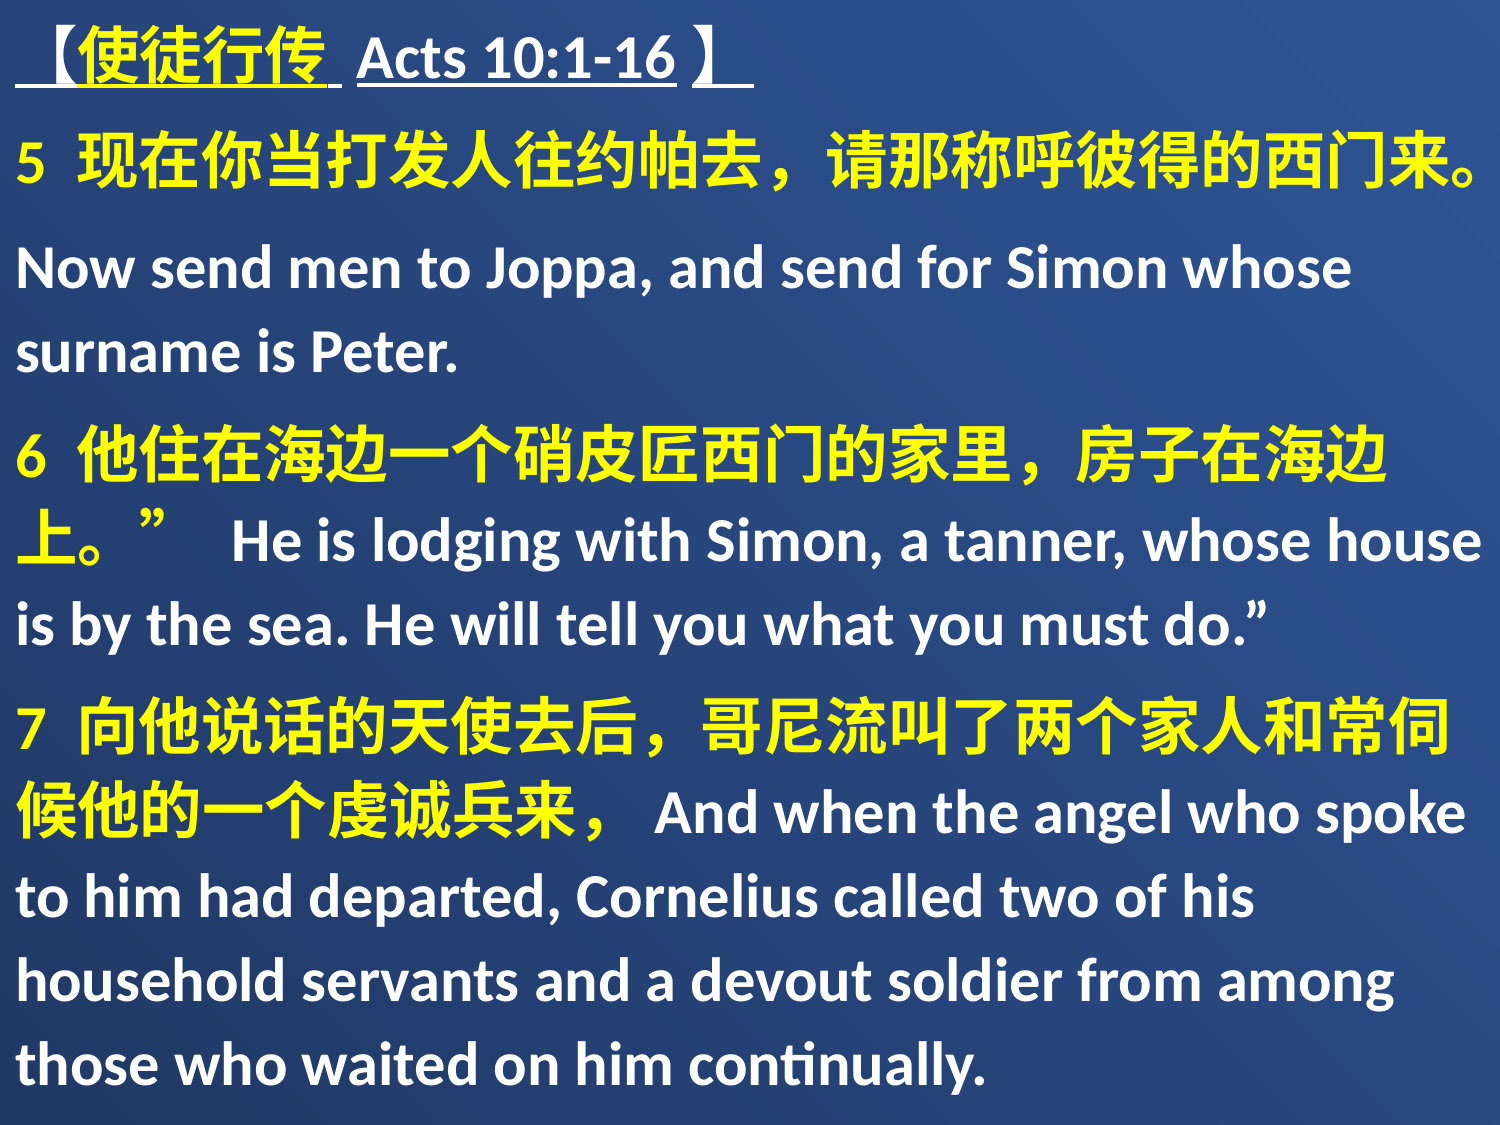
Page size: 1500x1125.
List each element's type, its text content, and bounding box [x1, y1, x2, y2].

subtitle 【使徒行传 Acts 10:1-16】 5 现在你当打发人往约帕去，请那称呼彼得的西门来。 Now send men to Joppa, and send for Simon whose surname is Peter. 6 他住在海边一个硝皮匠西门的家里，房子在海边上。” He is lodging with Simon, a tanner, whose house is by the sea. He will tell you what you must do.” 7 向他说话的天使去后，哥尼流叫了两个家人和常伺候他的一个虔诚兵来，And when the angel who spoke to him had departed, Cornelius called two of his household servants and a devout soldier from among those who waited on him continually. [0, 0, 1500, 1125]
